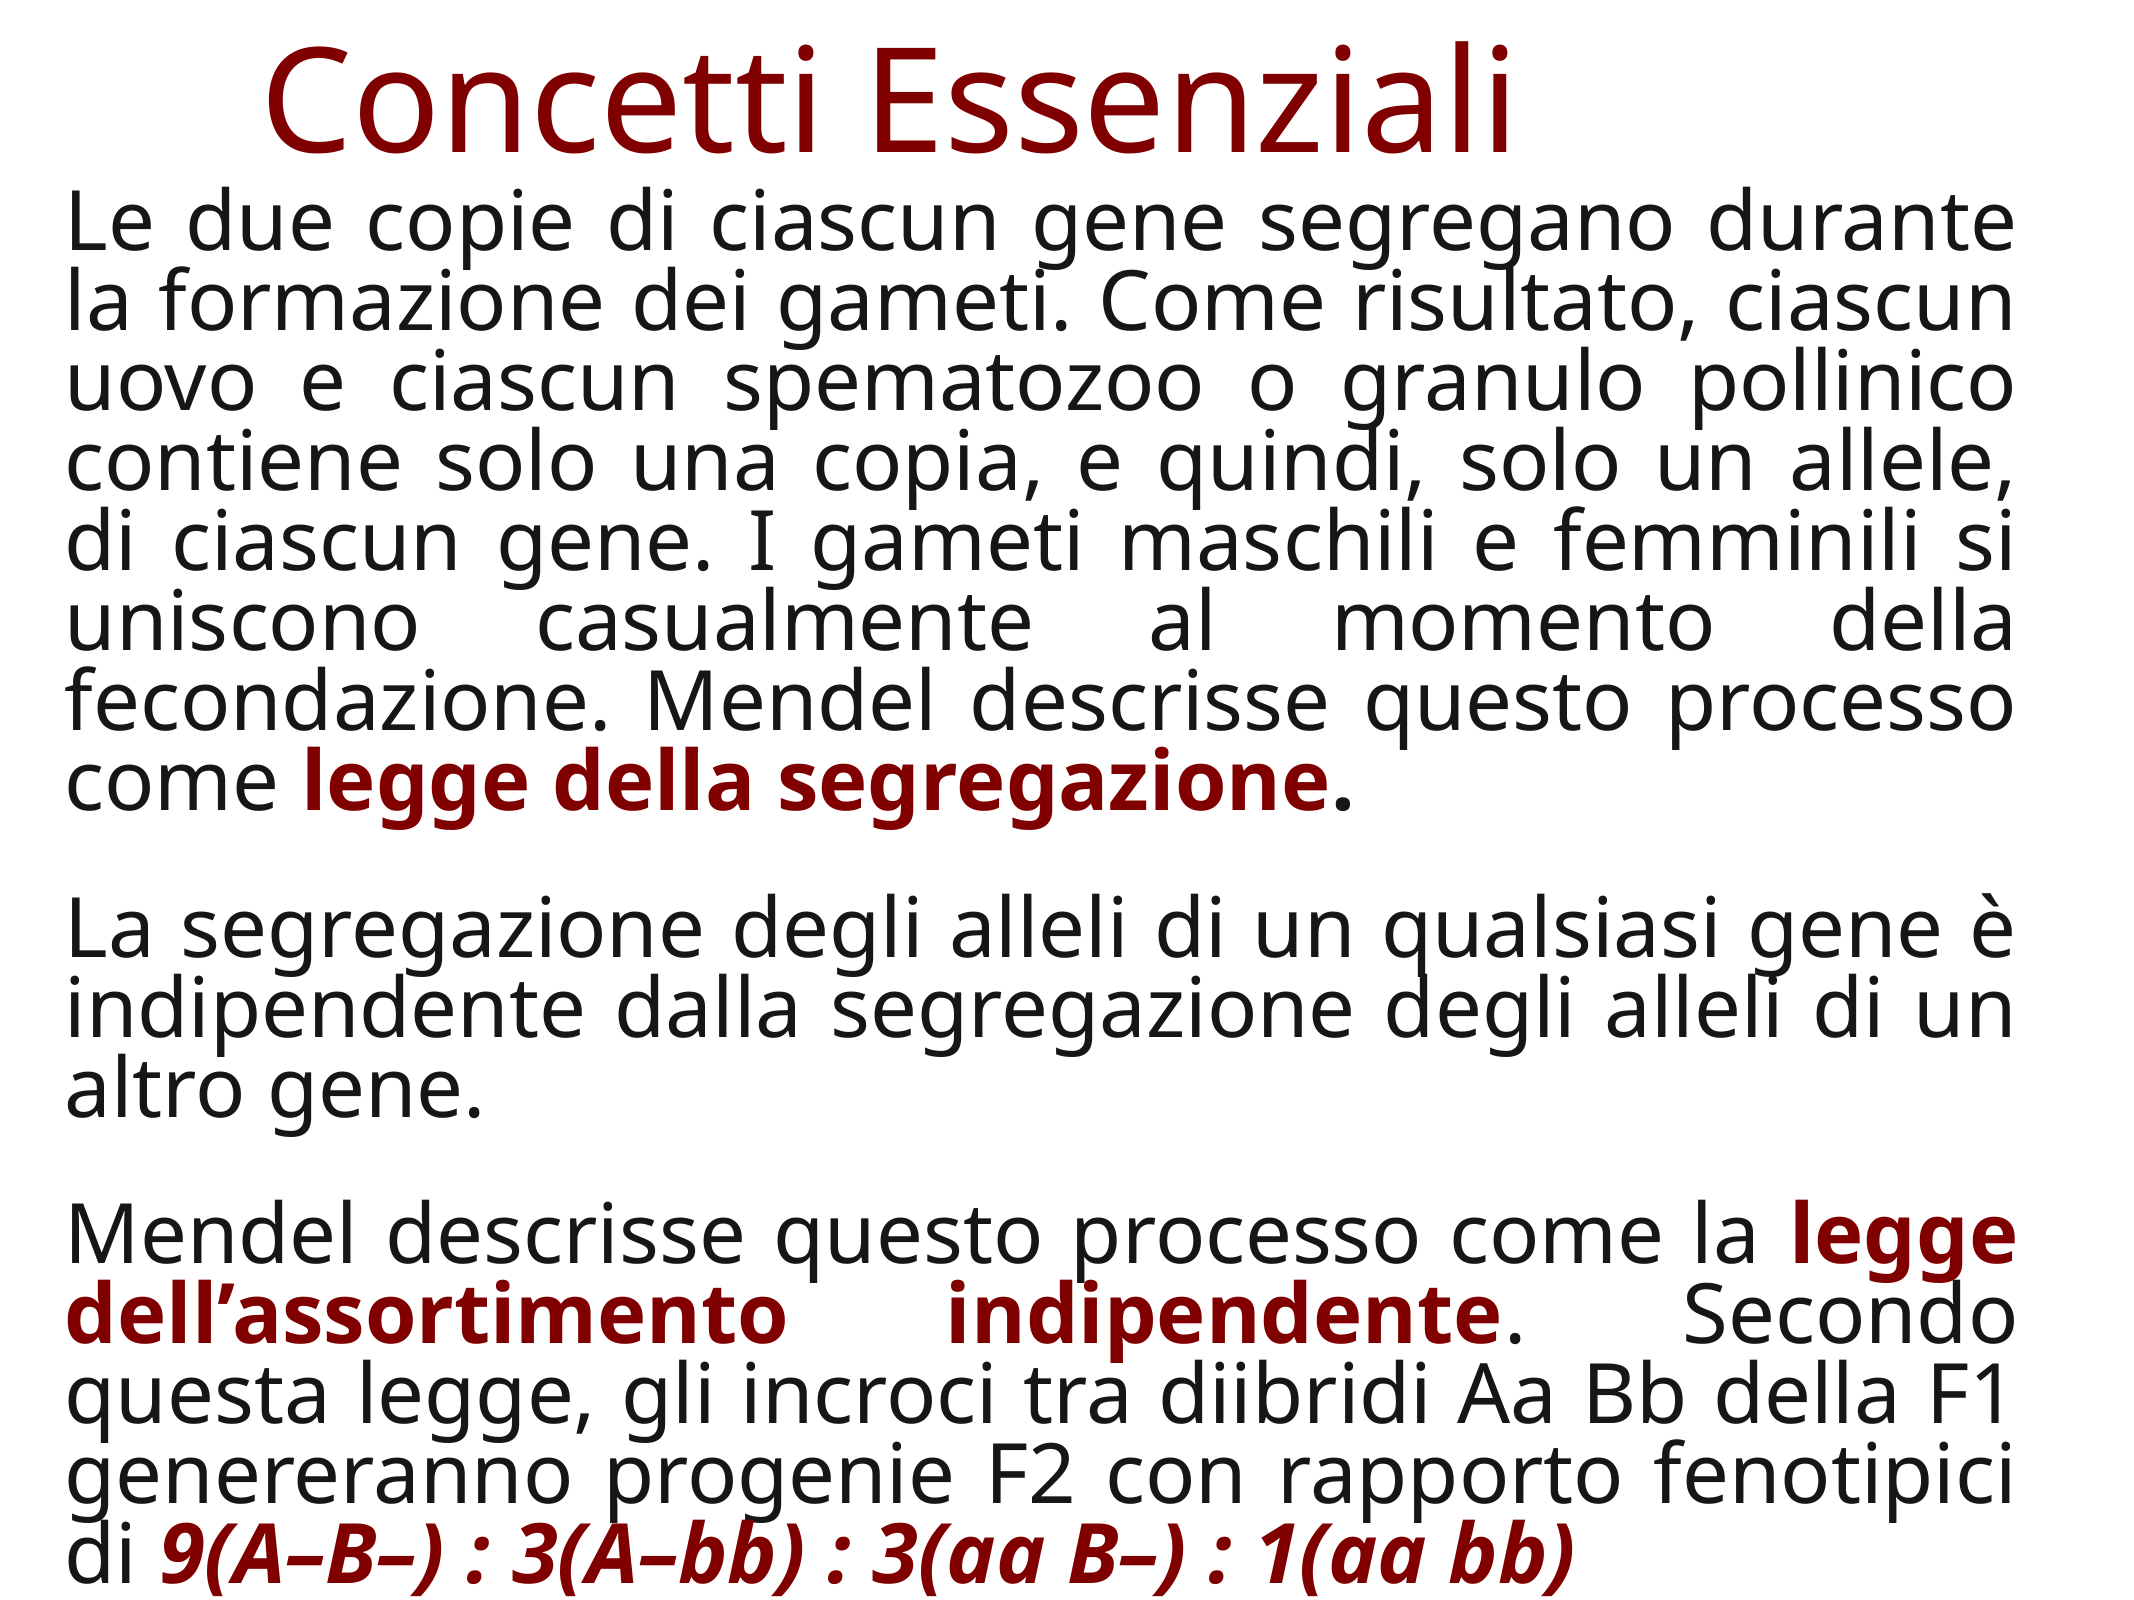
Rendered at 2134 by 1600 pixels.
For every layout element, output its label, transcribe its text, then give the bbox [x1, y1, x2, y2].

title Concetti Essenziali [0, 0, 1780, 267]
list Le due copie di ciascun gene segregano durante la formazione dei gameti. Come risultato, ciascun uovo e ciascun spematozoo o granulo pollinico contiene solo una copia, e quindi, solo un allele, di ciascun gene. I gameti maschili e femminili si uniscono casualmente al momento della fecondazione. Mendel descrisse questo processo come legge della segregazione. La segregazione degli alleli di un qualsiasi gene è indipendente dalla segregazione degli alleli di un altro gene. Mendel descrisse questo processo come la legge dell’assortimento indipendente. Secondo questa legge, gli incroci tra diibridi Aa Bb della F1 genereranno progenie F2 con rapporto fenotipici di 9(A–B–) : 3(A–bb) : 3(aa B–) : 1(aa bb) [0, 236, 2028, 1551]
